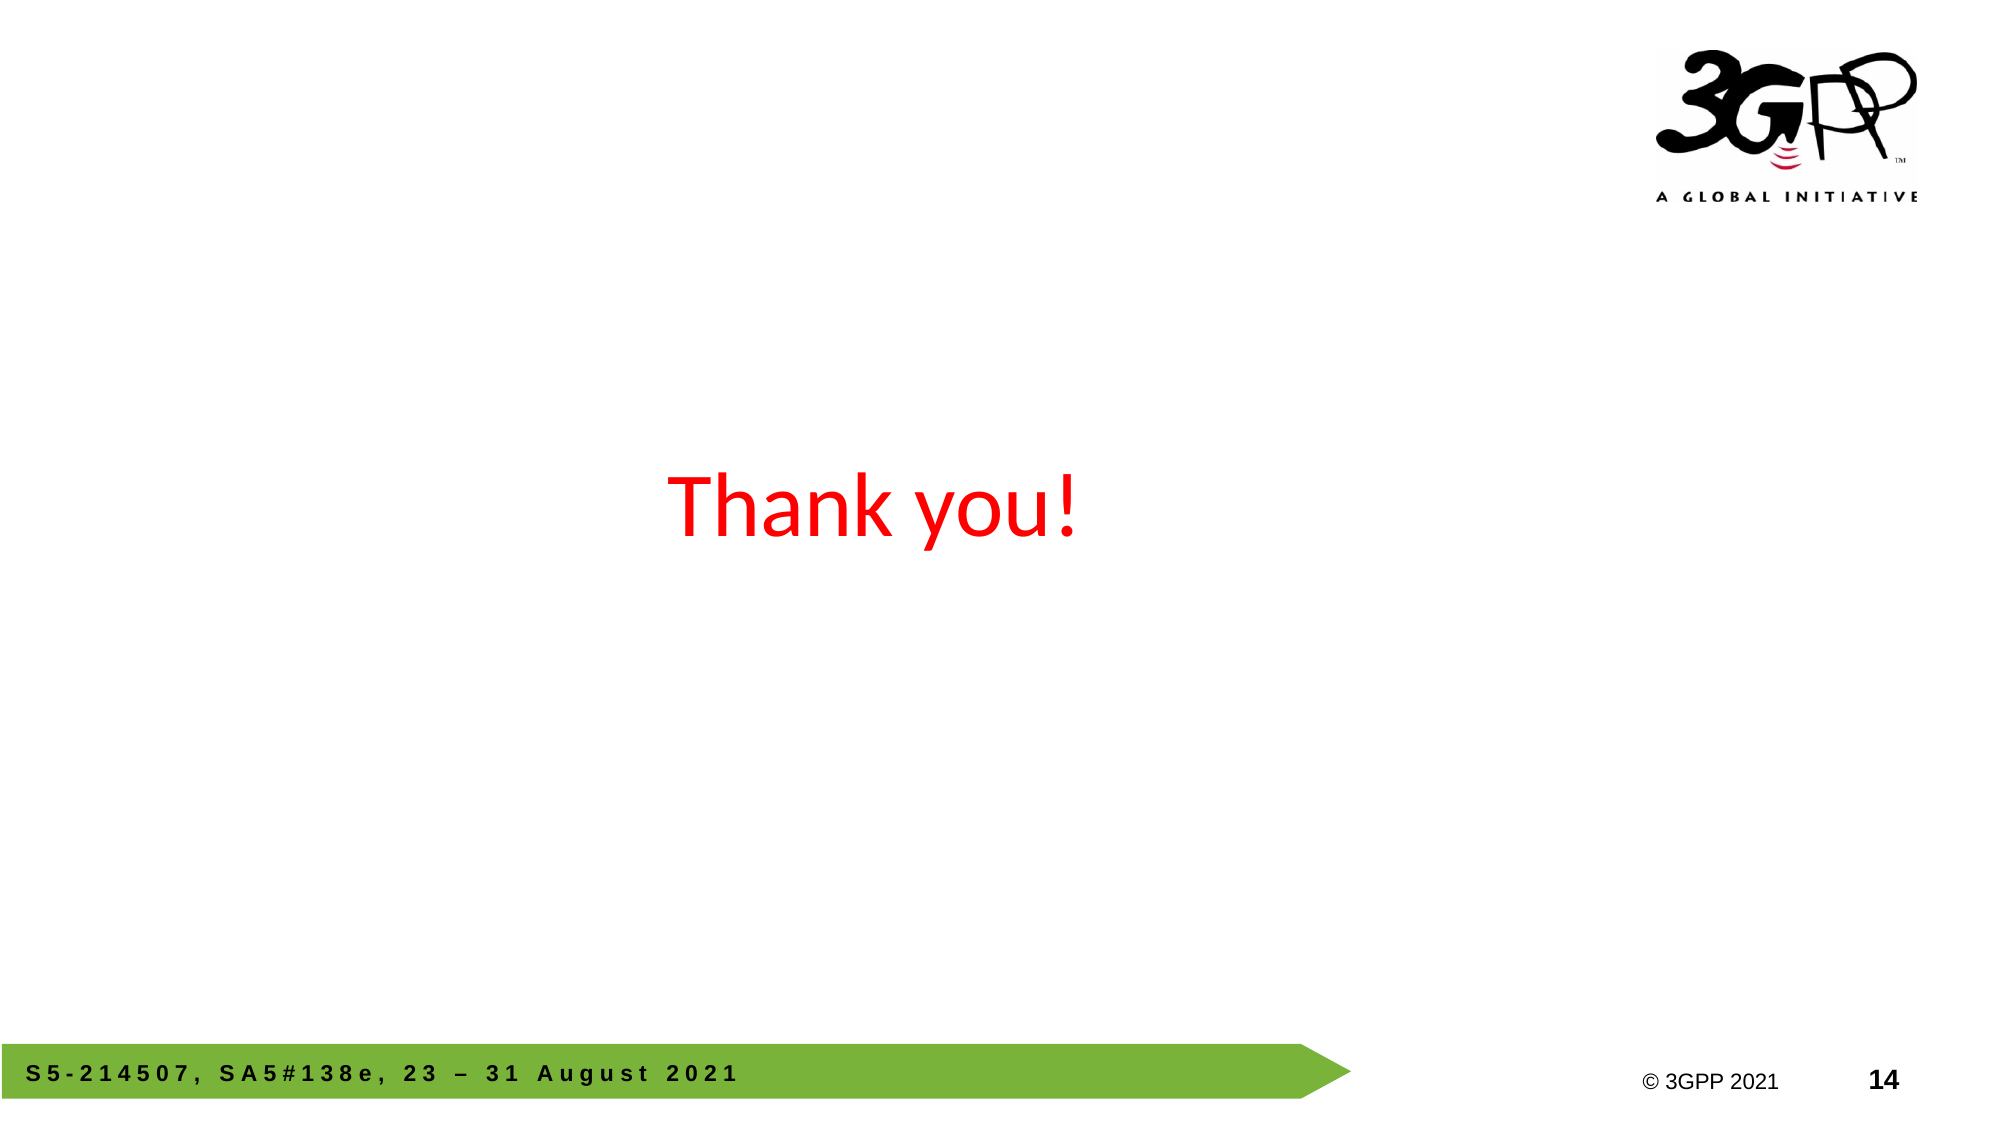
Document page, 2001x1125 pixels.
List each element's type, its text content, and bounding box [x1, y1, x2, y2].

title Thank you! [200, 457, 1550, 543]
picture [1656, 50, 1917, 202]
